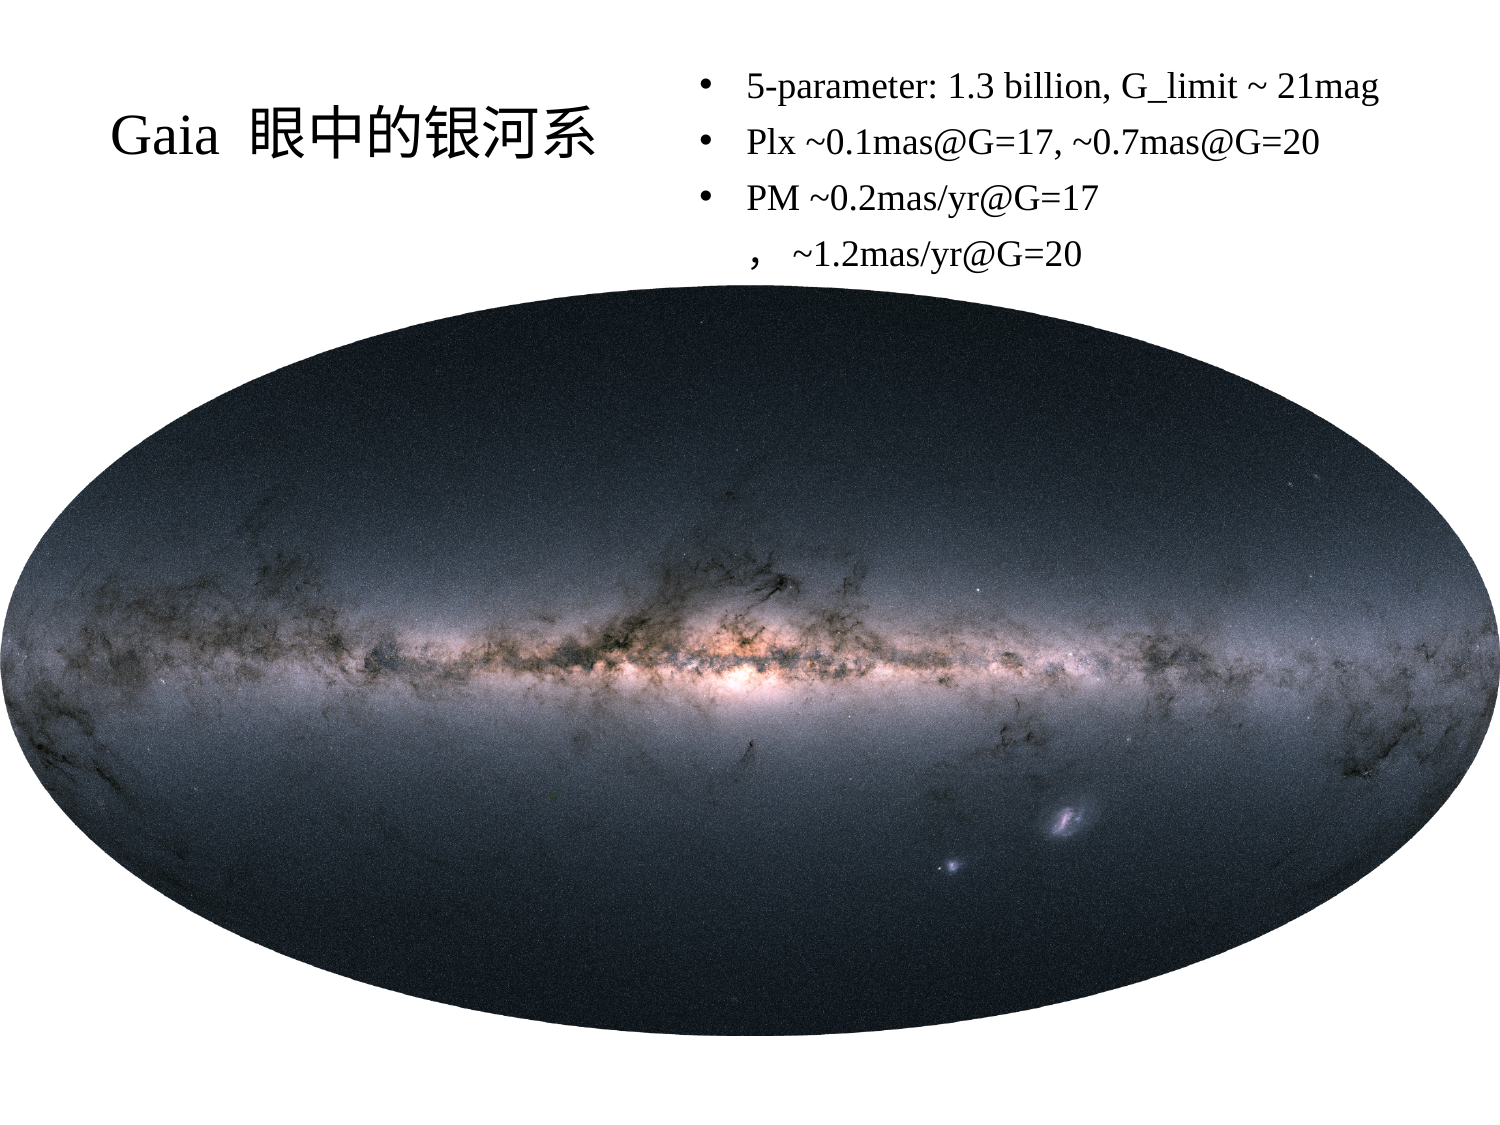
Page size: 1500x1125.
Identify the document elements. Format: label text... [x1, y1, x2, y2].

text_box 5-parameter: 1.3 billion, G_limit ~ 21mag Plx ~0.1mas@G=17, ~0.7mas@G=20 PM ~0.2mas/yr@G=17 ，~1.2mas/yr@G=20 [684, 41, 1454, 282]
text_box Gaia 眼中的银河系 [95, 88, 614, 174]
picture [0, 285, 1500, 1036]
